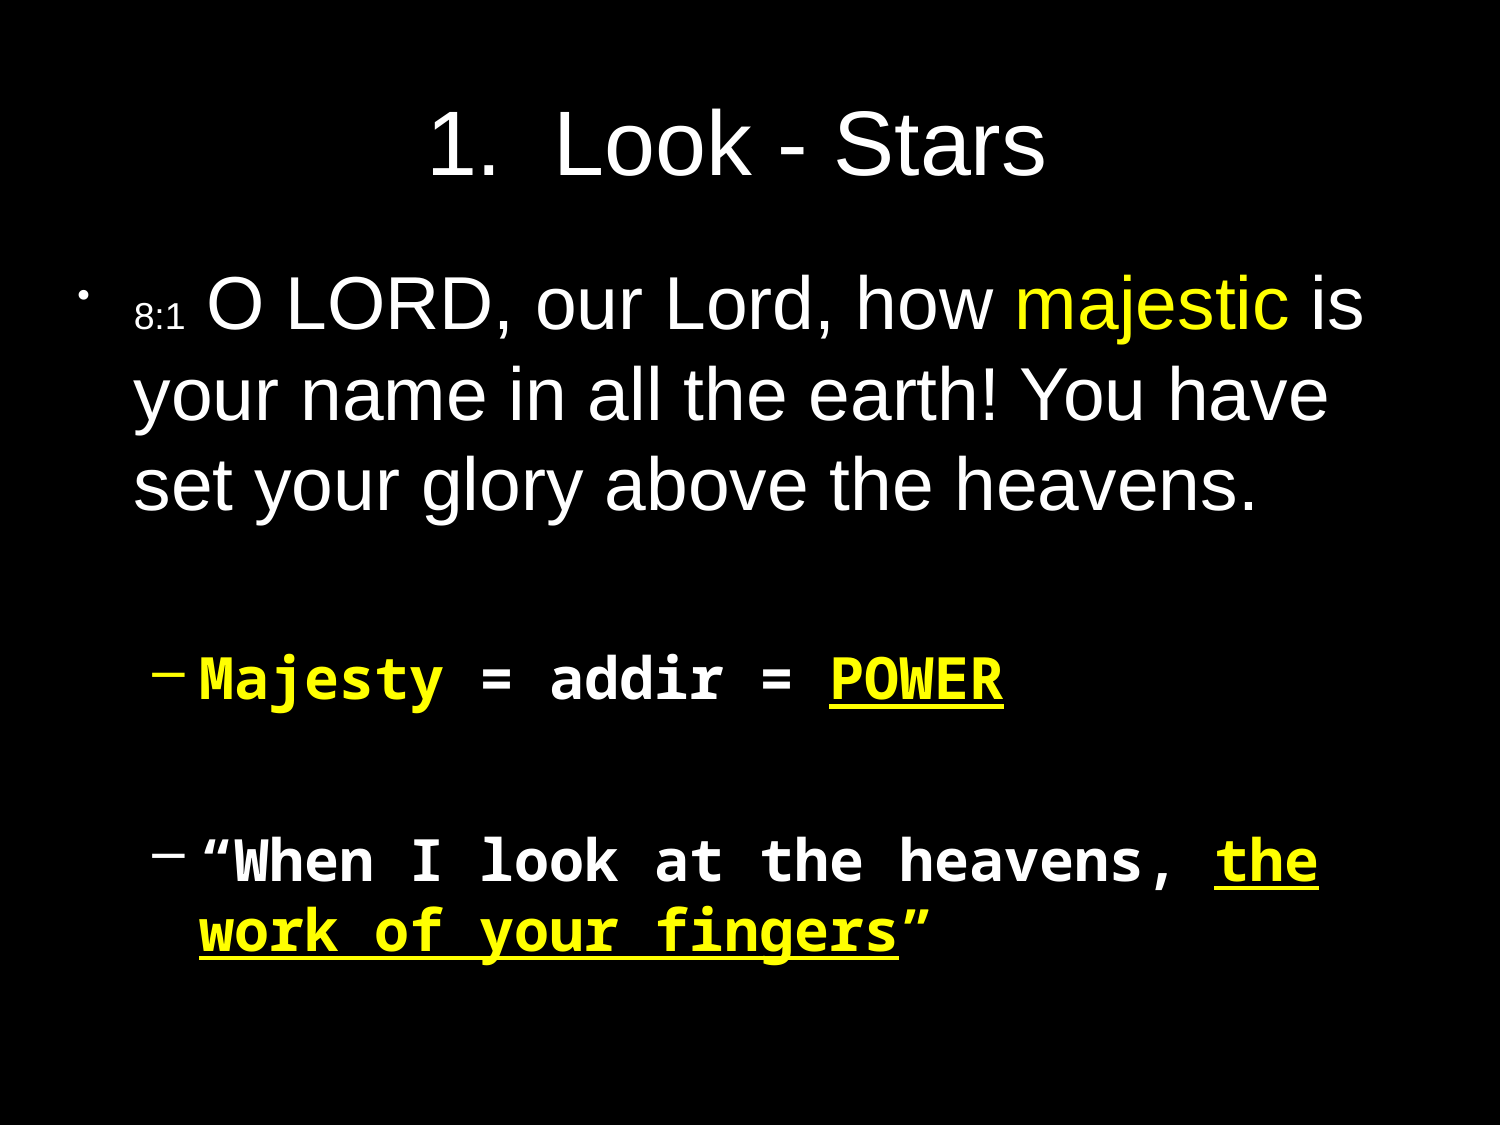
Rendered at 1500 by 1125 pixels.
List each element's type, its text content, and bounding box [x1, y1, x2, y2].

list 8:1 O LORD, our Lord, how majestic is your name in all the earth! You have set your glory above the heavens. Majesty = addir = POWER “When I look at the heavens, the work of your fingers” [62, 187, 1413, 930]
title 1. Look - Stars [75, 45, 1425, 233]
